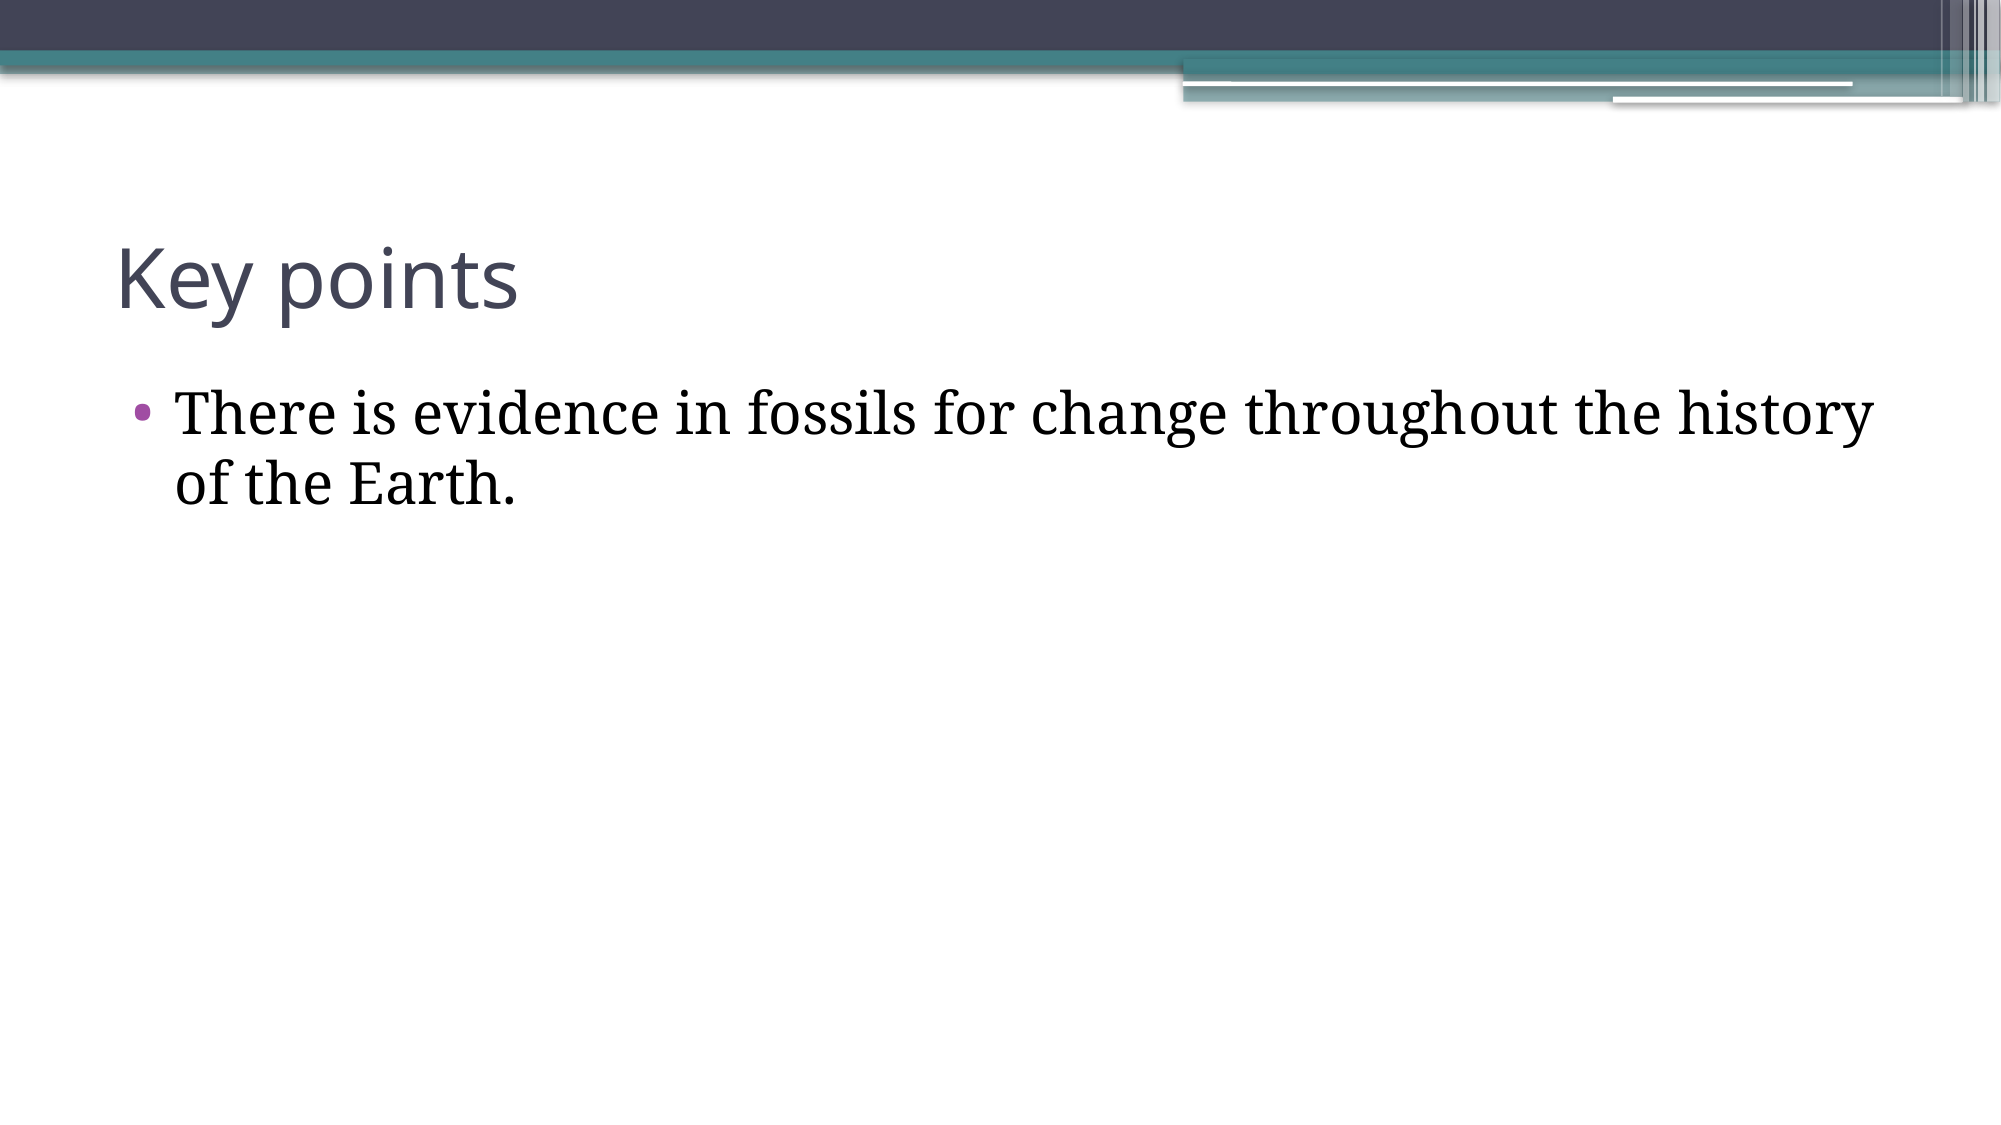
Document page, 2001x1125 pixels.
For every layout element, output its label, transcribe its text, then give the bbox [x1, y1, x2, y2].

list There is evidence in fossils for change throughout the history of the Earth. [99, 368, 1900, 1079]
title Key points [99, 187, 1900, 363]
